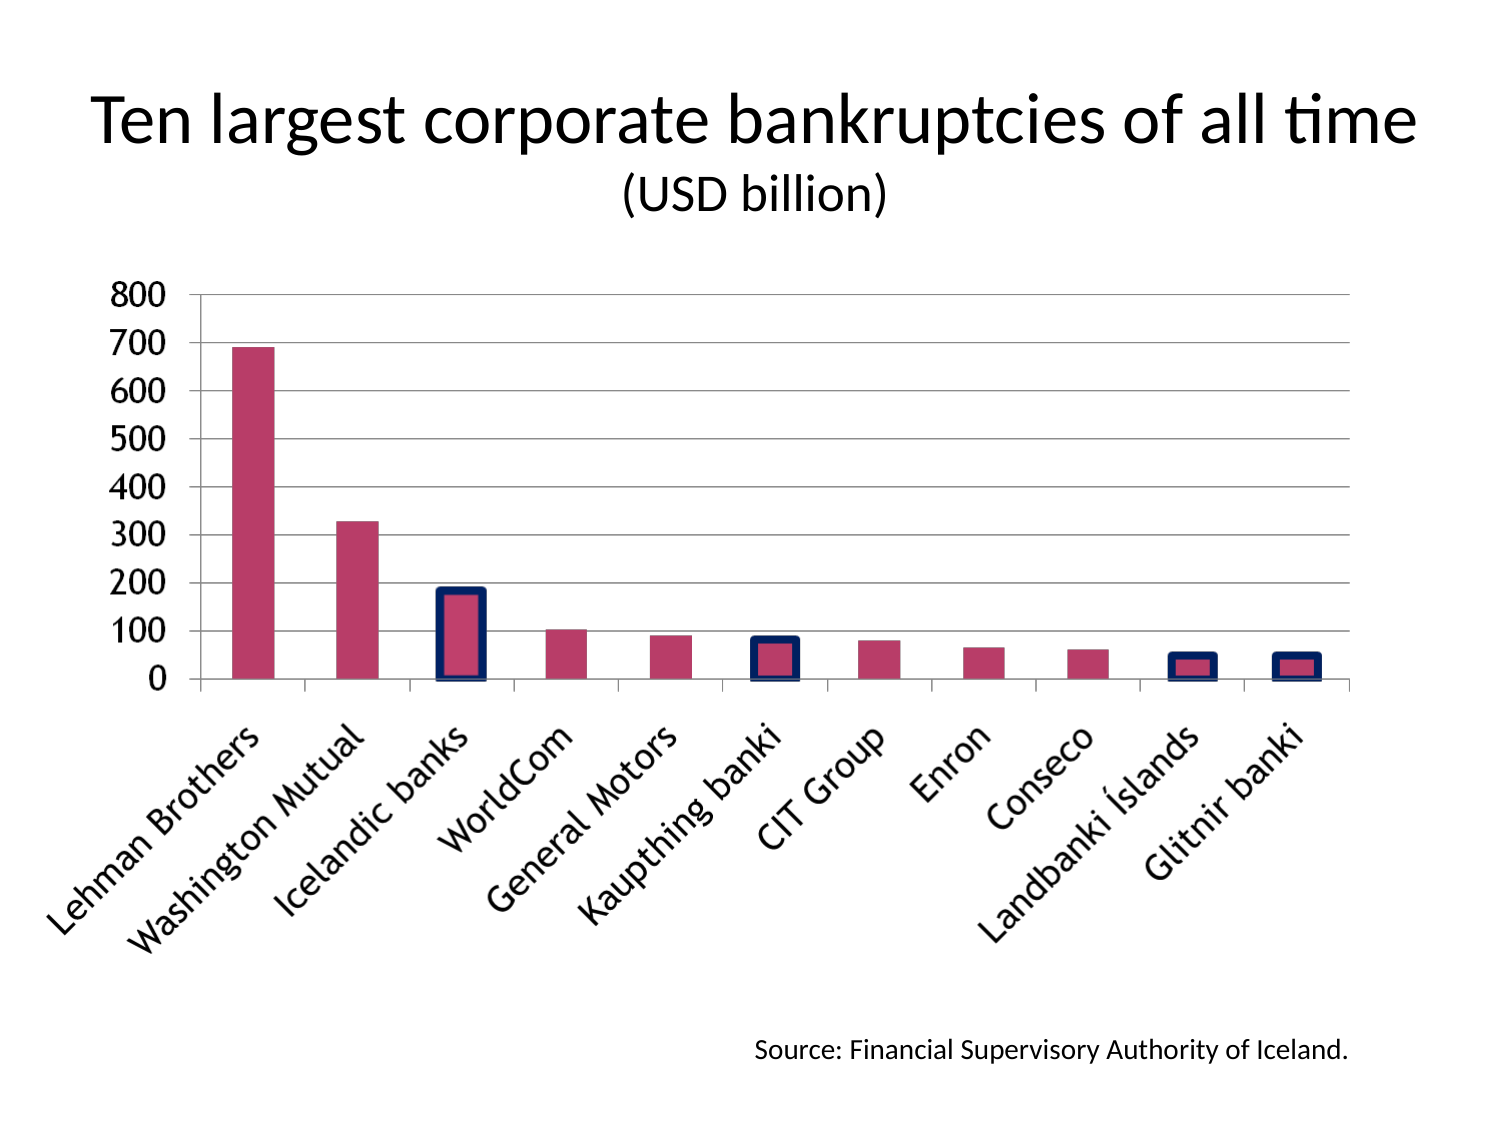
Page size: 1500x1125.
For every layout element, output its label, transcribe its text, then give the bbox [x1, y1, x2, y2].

title Ten largest corporate bankruptcies of all time (USD billion) [75, 52, 1436, 241]
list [37, 263, 1372, 990]
text_box Source: Financial Supervisory Authority of Iceland. [643, 1023, 1365, 1073]
